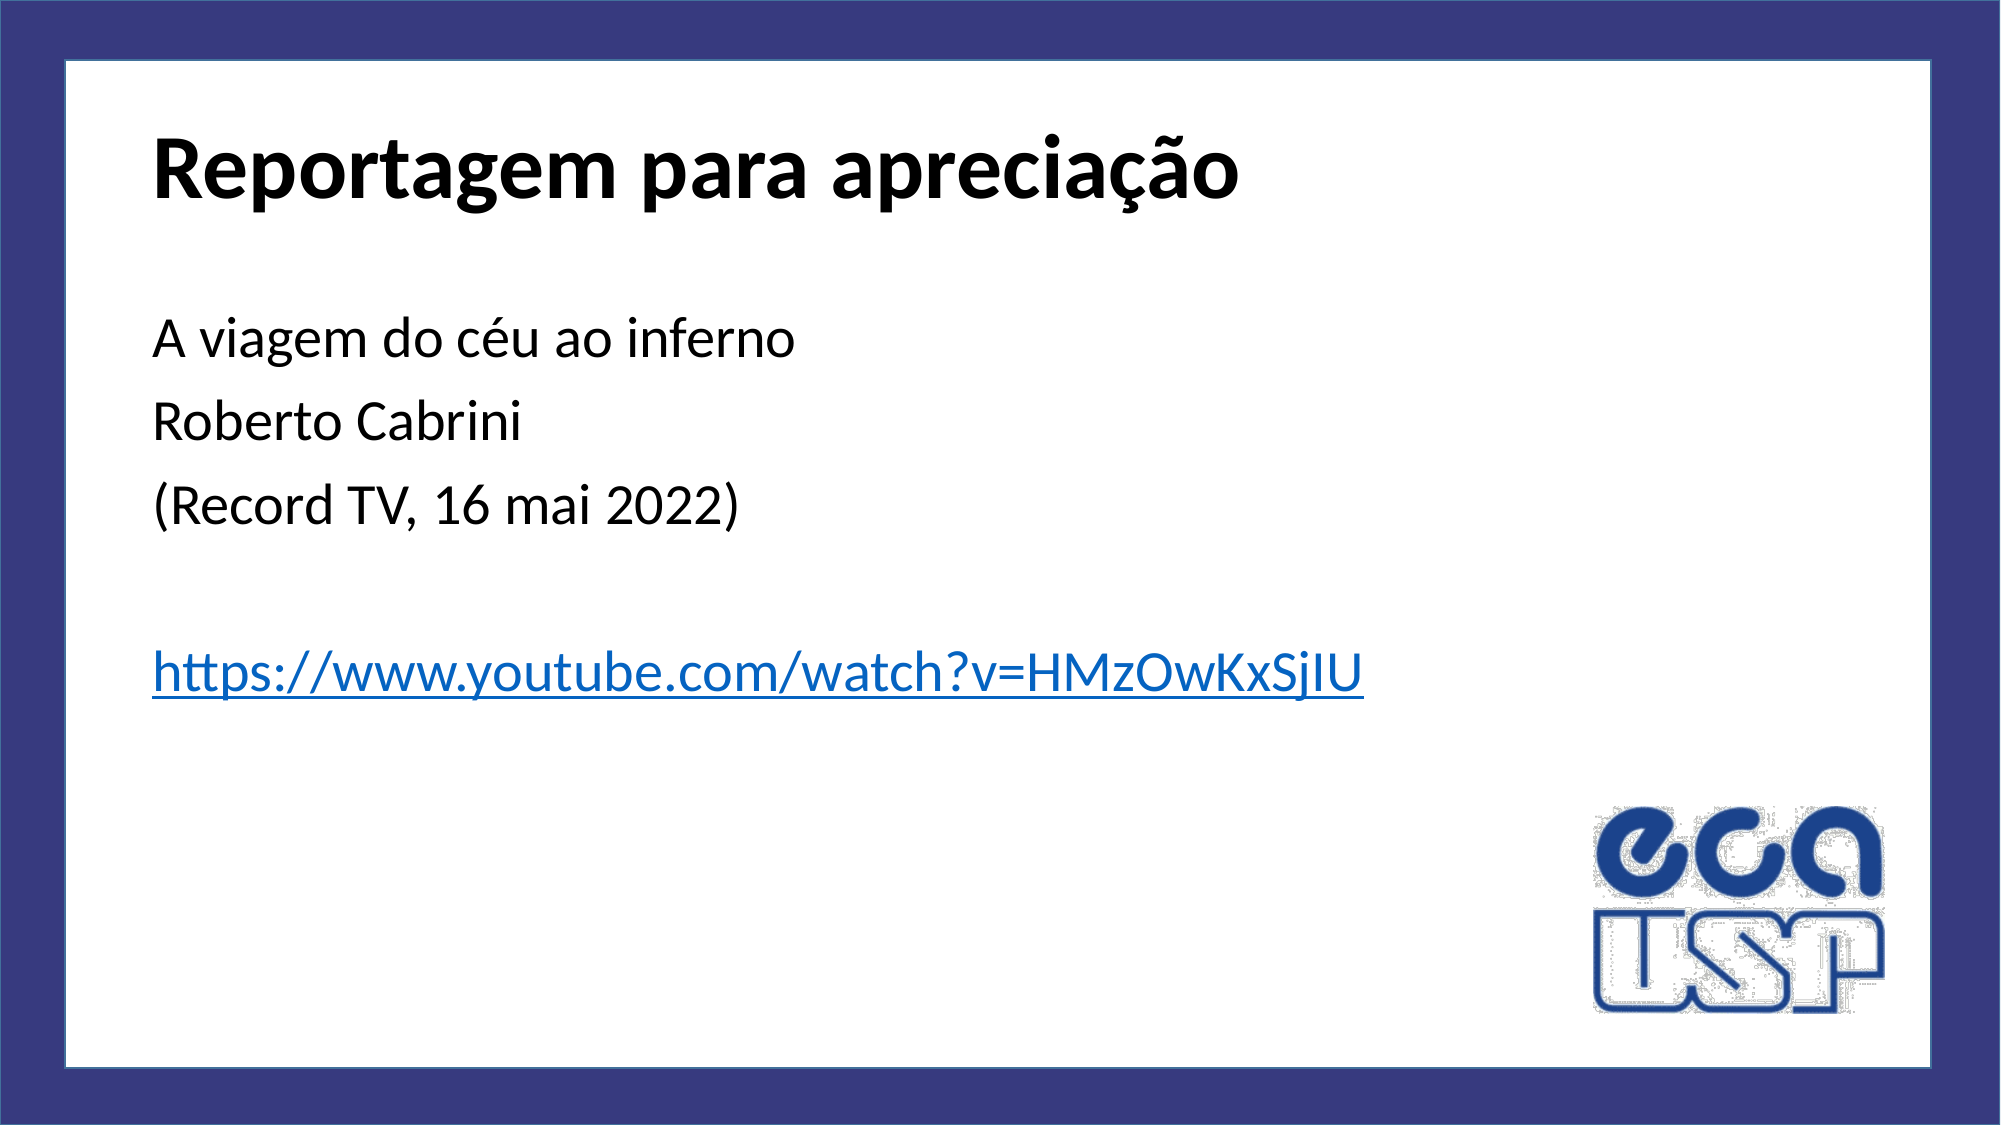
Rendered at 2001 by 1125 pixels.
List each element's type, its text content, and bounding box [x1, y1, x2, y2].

title Reportagem para apreciação [137, 59, 1863, 278]
picture [1593, 806, 1885, 1014]
list A viagem do céu ao inferno Roberto Cabrini (Record TV, 16 mai 2022) https://www.youtube.com/watch?v=HMzOwKxSjIU [137, 299, 1550, 1014]
